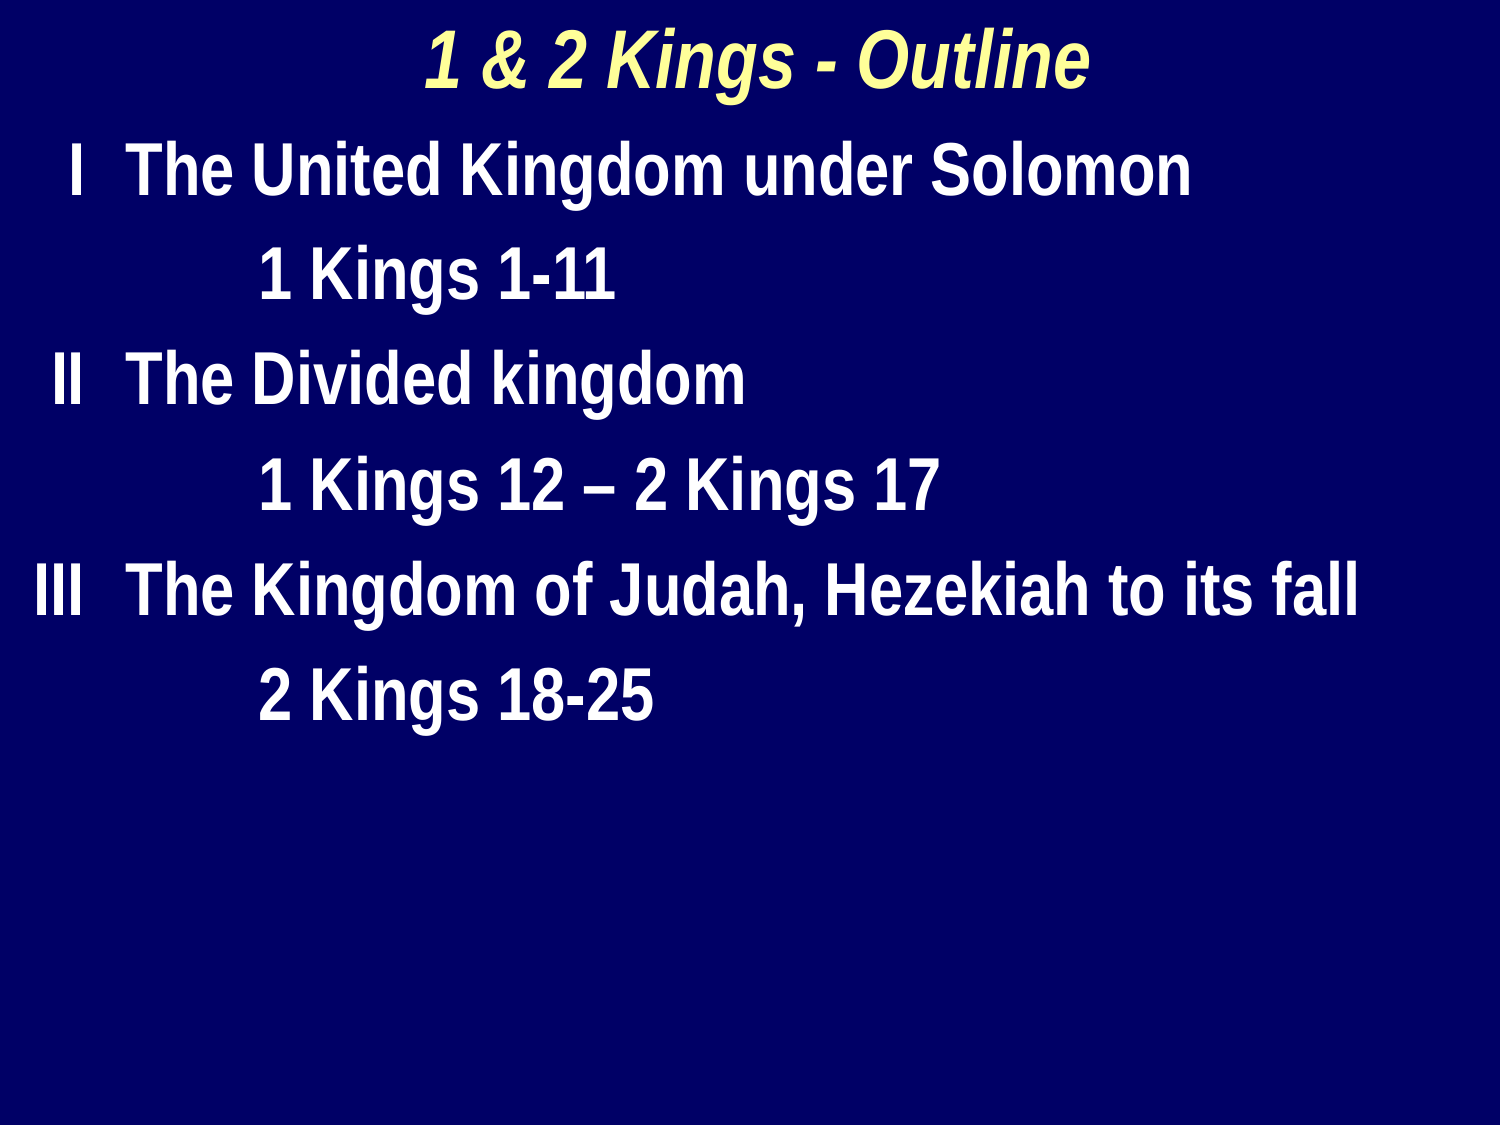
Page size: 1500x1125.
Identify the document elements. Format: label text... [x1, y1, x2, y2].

title 1 & 2 Kings - Outline [0, 0, 1500, 112]
list I The United Kingdom under Solomon 1 Kings 1-11 II The Divided kingdom 1 Kings 12 – 2 Kings 17 III The Kingdom of Judah, Hezekiah to its fall 2 Kings 18-25 [0, 112, 1500, 1125]
